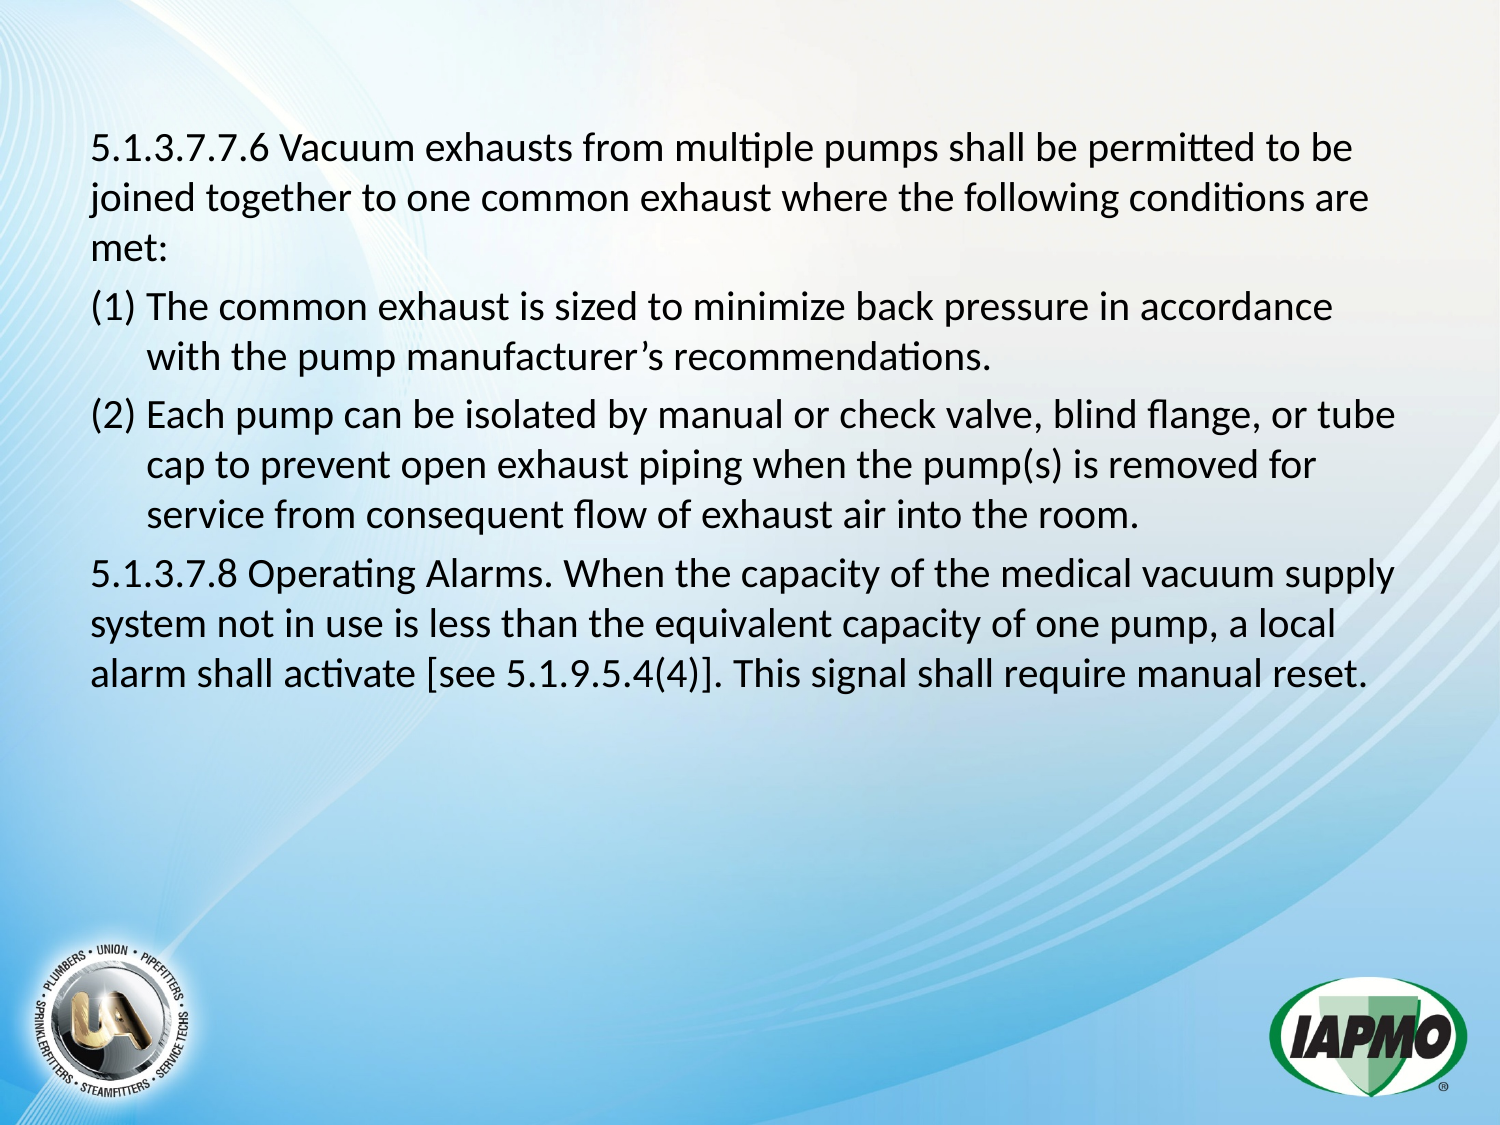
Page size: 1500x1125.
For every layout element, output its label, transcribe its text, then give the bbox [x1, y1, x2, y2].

picture [0, 0, 1500, 1125]
list 5.1.3.7.7.6 Vacuum exhausts from multiple pumps shall be permitted to be joined together to one common exhaust where the following conditions are met: (1) The common exhaust is sized to minimize back pressure in accordance with the pump manufacturer’s recommendations. (2) Each pump can be isolated by manual or check valve, blind flange, or tube cap to prevent open exhaust piping when the pump(s) is removed for service from consequent flow of exhaust air into the room. 5.1.3.7.8 Operating Alarms. When the capacity of the medical vacuum supply system not in use is less than the equivalent capacity of one pump, a local alarm shall activate [see 5.1.9.5.4(4)]. This signal shall require manual reset. [75, 112, 1425, 1005]
